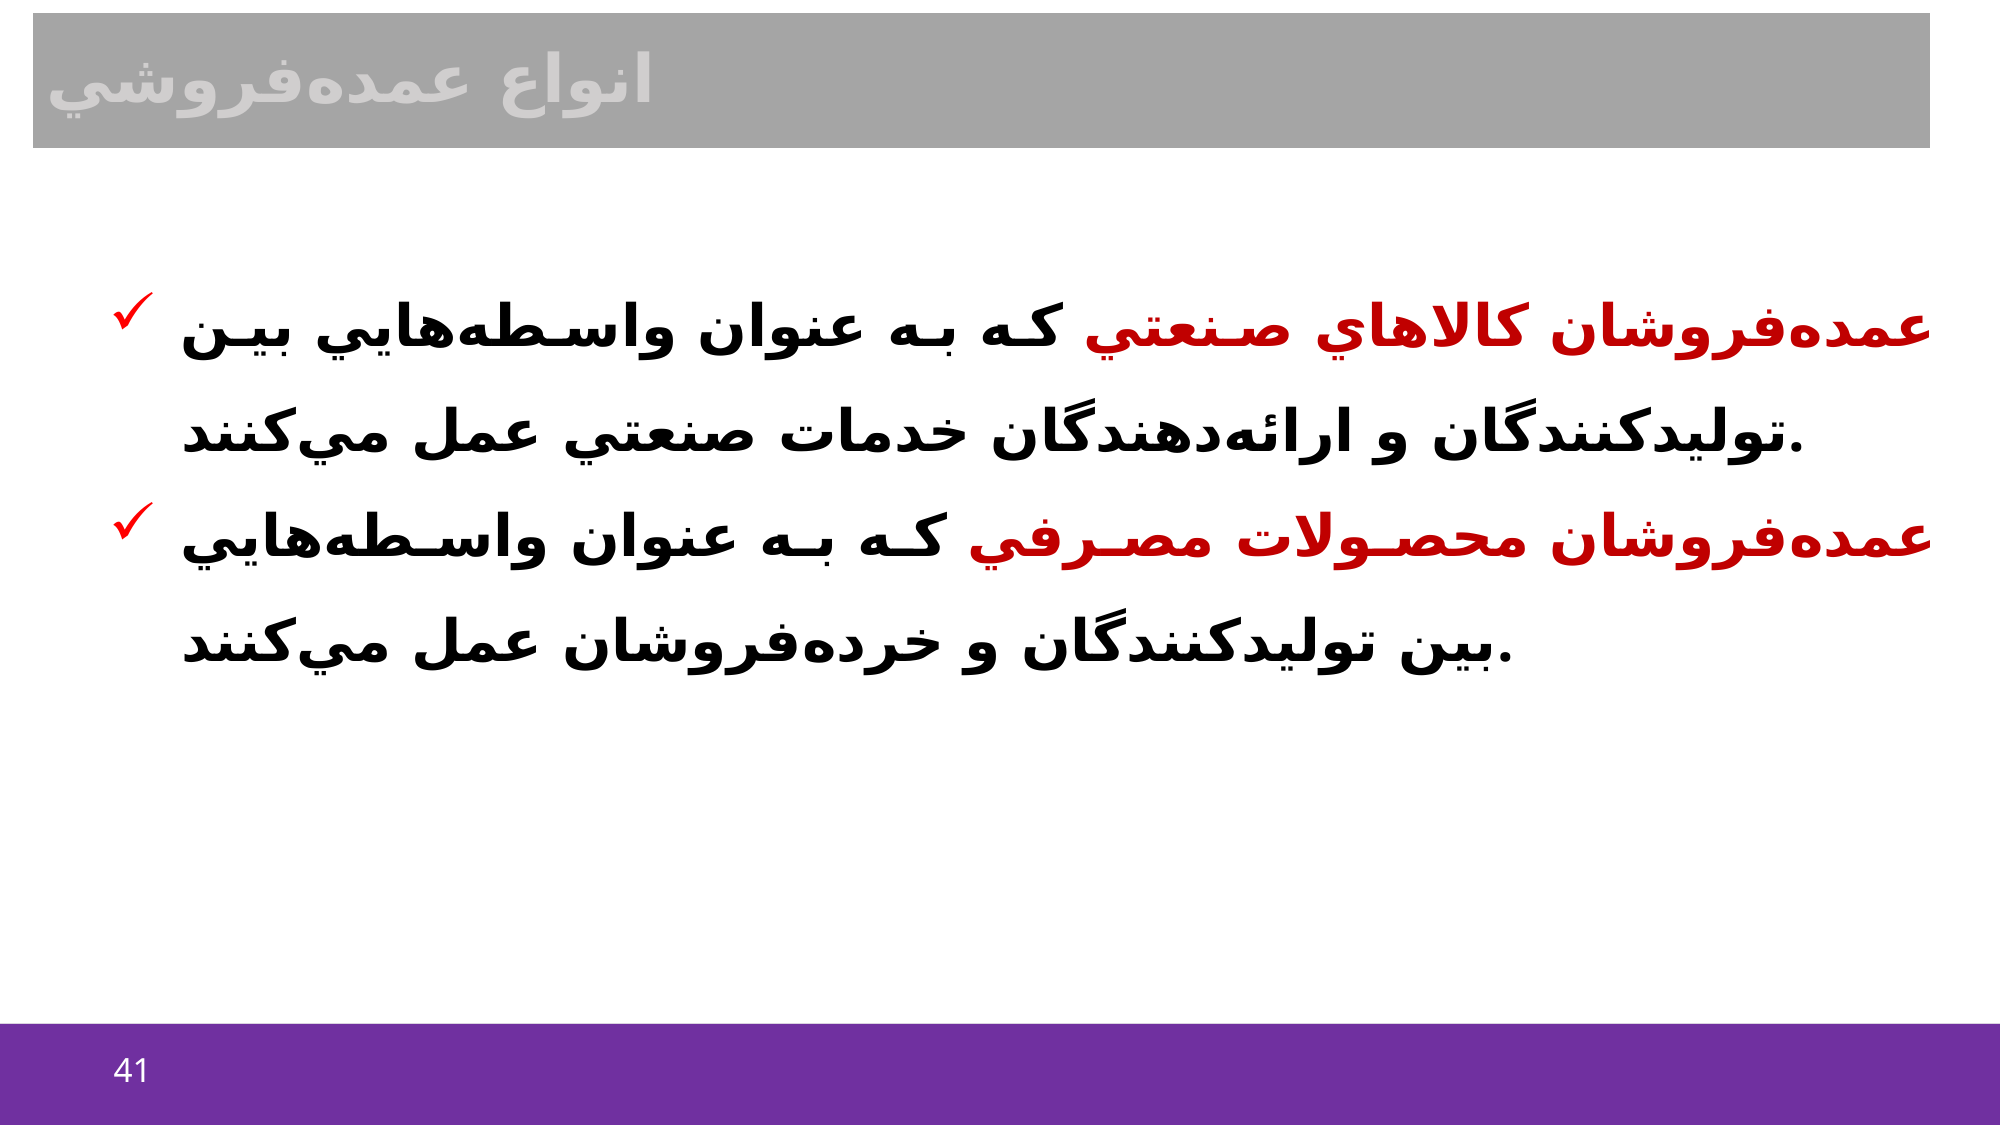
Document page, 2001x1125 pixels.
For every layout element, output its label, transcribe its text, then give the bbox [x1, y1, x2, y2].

list عمده‌فروشان كالاهاي صنعتي كه به عنوان واسطه‌هايي بين توليدكنندگان و ارائه‌دهندگان خدمات صنعتي عمل مي‌كنند. عمده‌فروشان محصولات مصرفي كه به عنوان واسطه‌هايي بين توليدكنندگان و خرده‌فروشان عمل مي‌كنند. [93, 246, 1951, 1046]
title انواع عمده‌فروشي [30, 10, 1933, 151]
